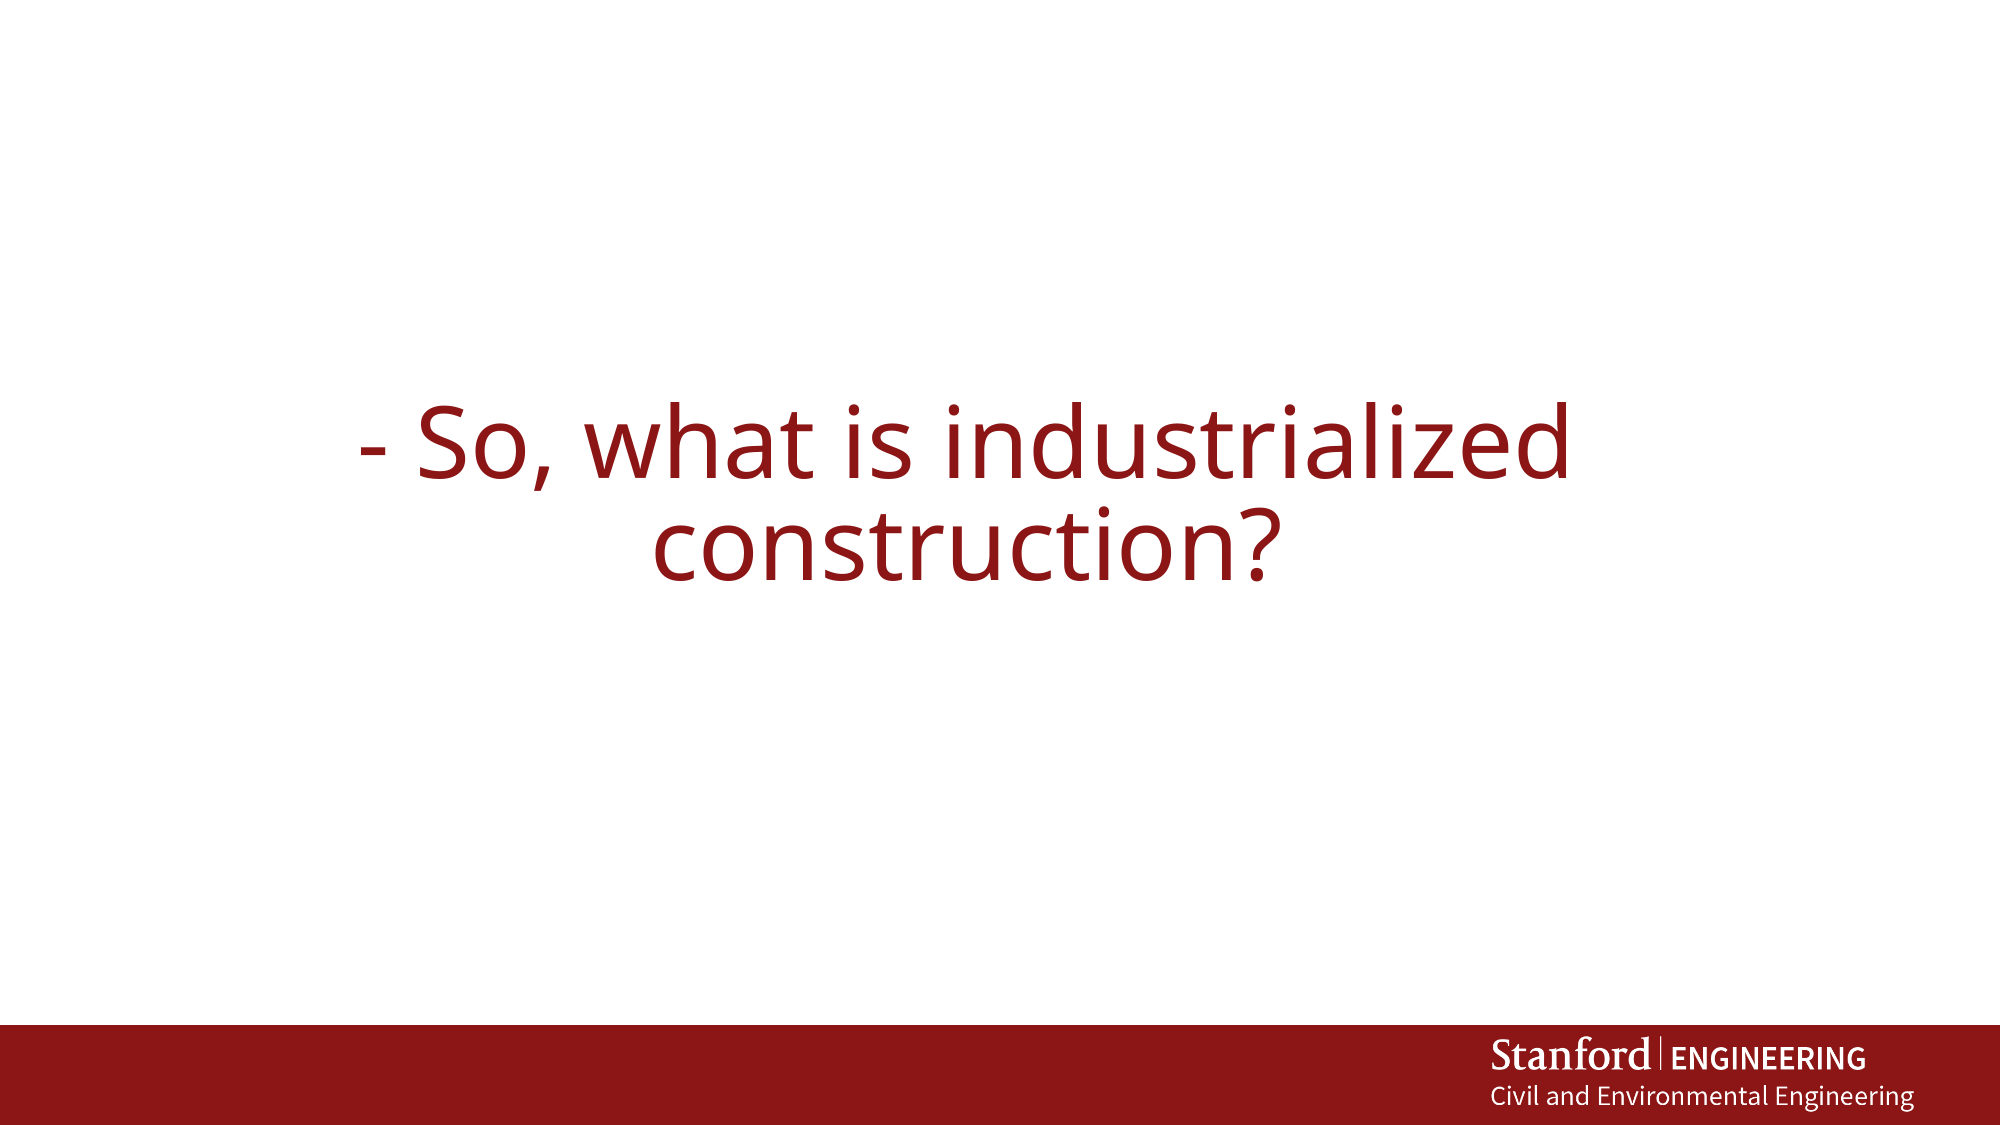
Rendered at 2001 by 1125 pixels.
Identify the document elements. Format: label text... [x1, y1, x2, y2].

picture [1471, 1015, 1929, 1125]
title - So, what is industrialized construction? [334, 234, 1600, 617]
